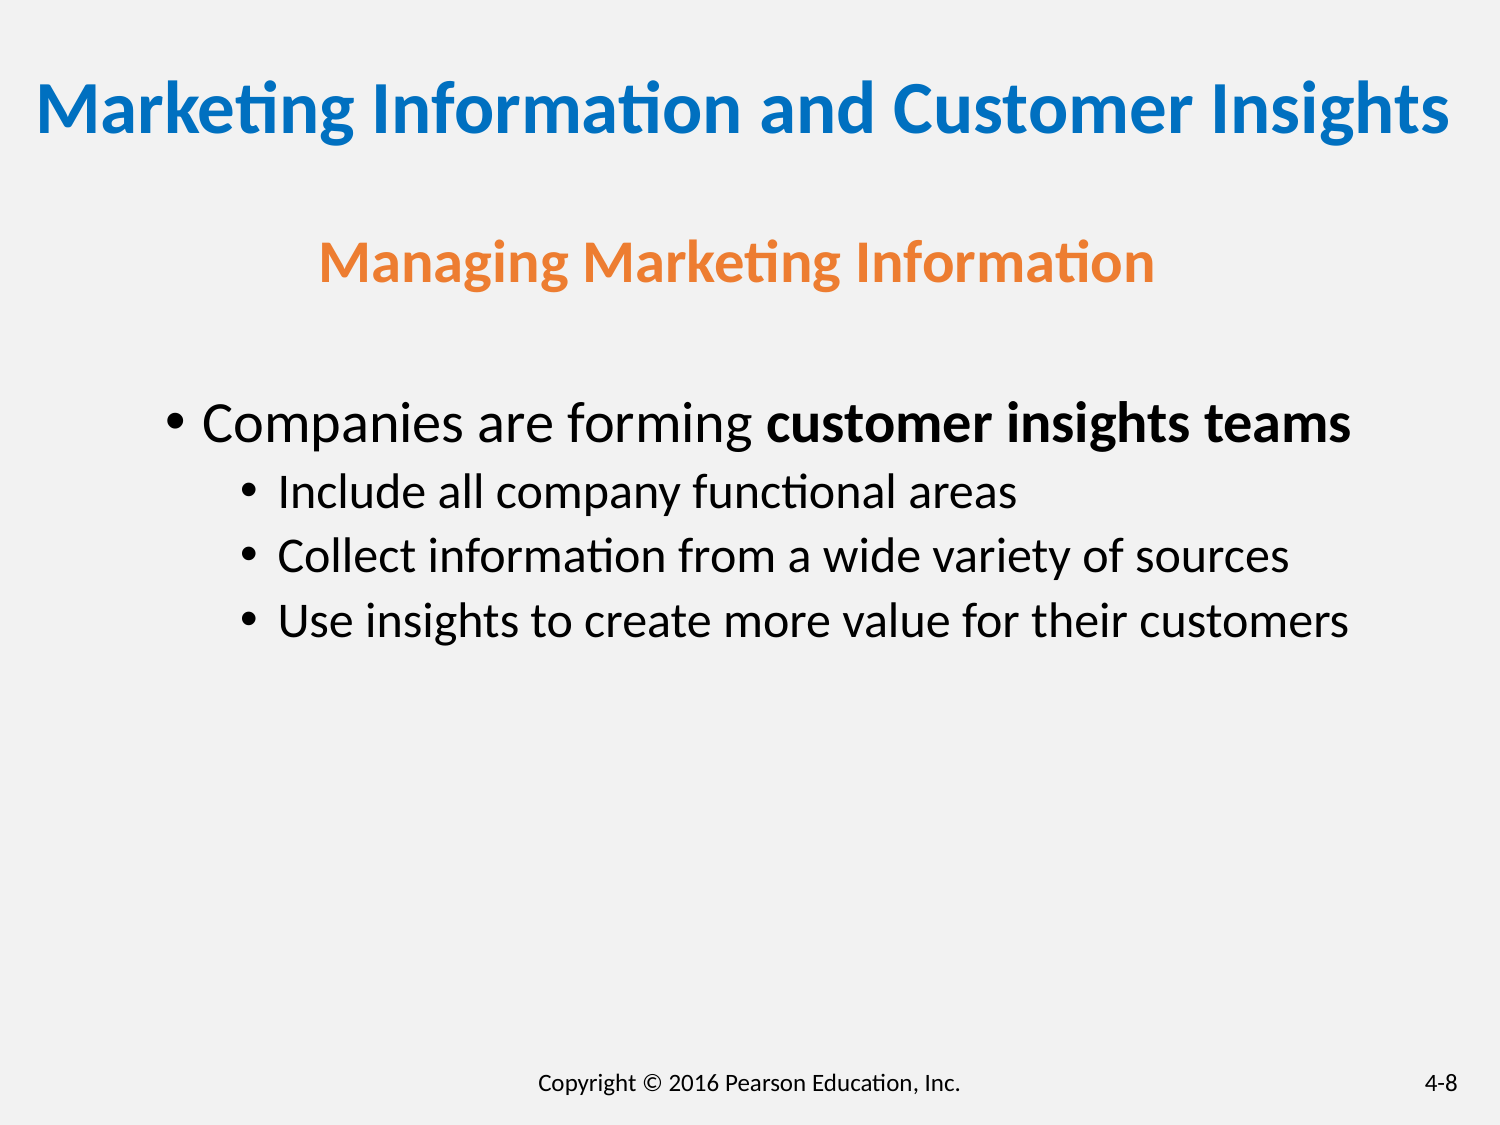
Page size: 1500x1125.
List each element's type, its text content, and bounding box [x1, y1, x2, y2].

text_box Copyright © 2016 Pearson Education, Inc. [496, 1050, 1004, 1104]
title Marketing Information and Customer Insights [13, 36, 1474, 155]
list Companies are forming customer insights teams Include all company functional areas Collect information from a wide variety of sources Use insights to create more value for their customers [150, 384, 1404, 891]
text_box 4-8 [1351, 1050, 1474, 1104]
list Managing Marketing Information [150, 237, 1325, 300]
